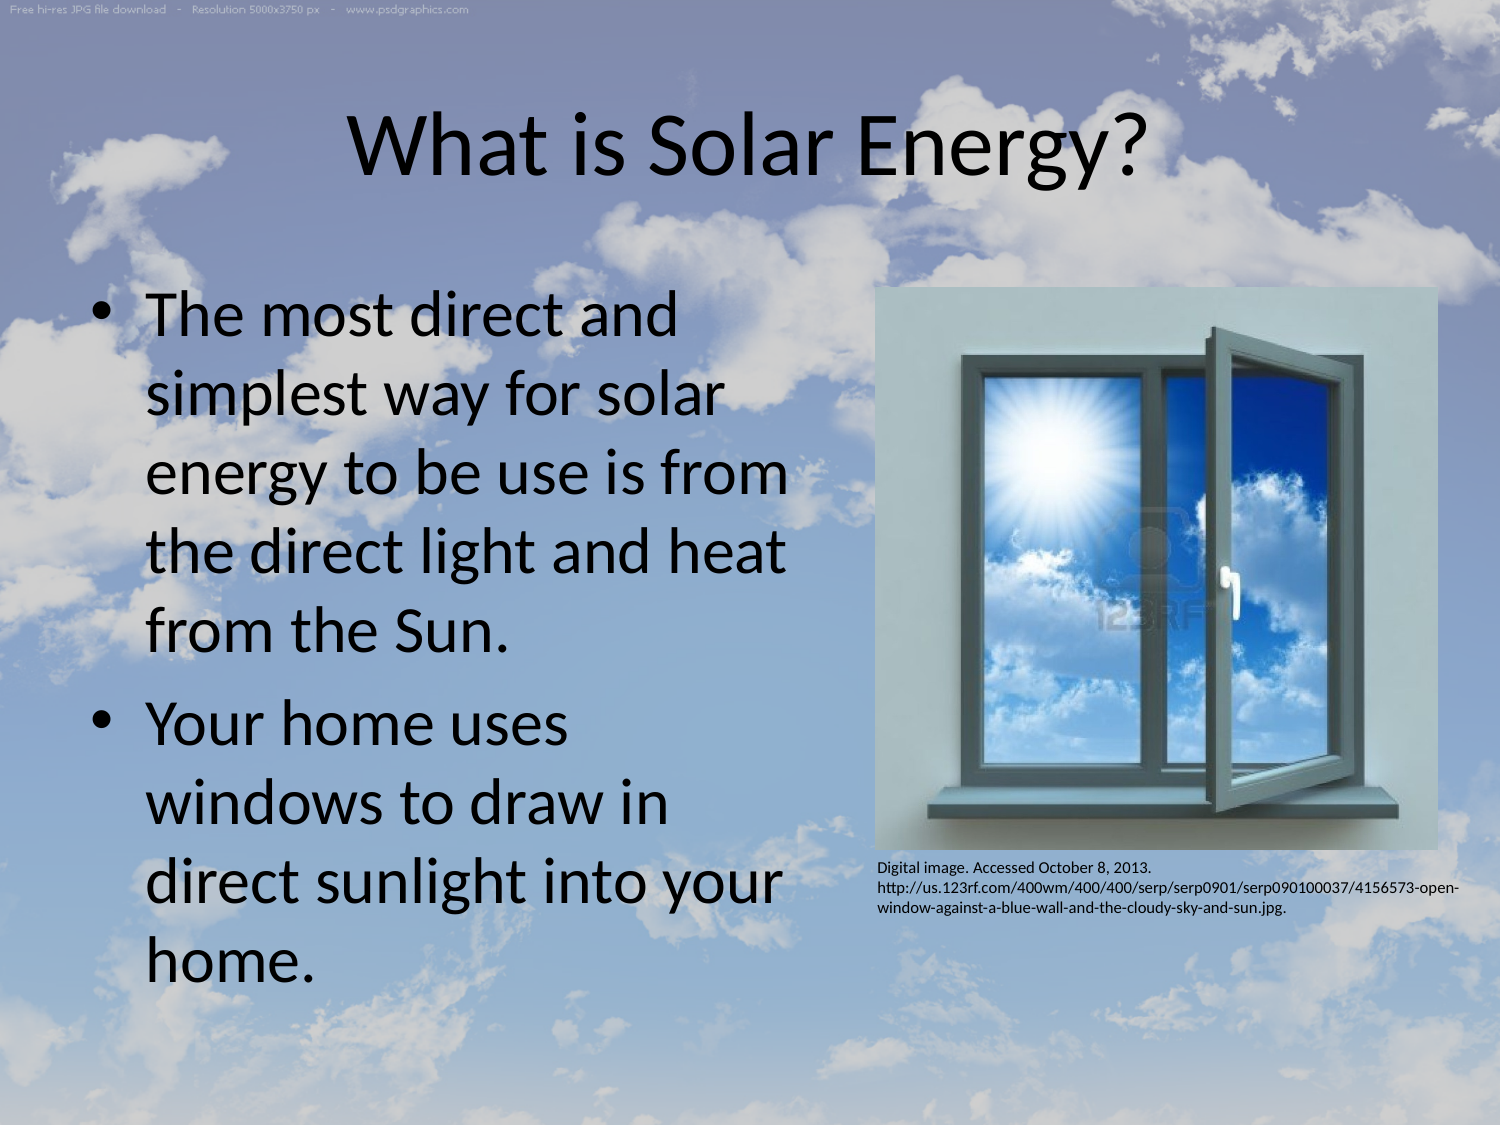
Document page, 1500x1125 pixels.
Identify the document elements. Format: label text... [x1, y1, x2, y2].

picture [874, 287, 1438, 851]
text_box Digital image. Accessed October 8, 2013. http://us.123rf.com/400wm/400/400/serp/serp0901/serp090100037/4156573-open-window-against-a-blue-wall-and-the-cloudy-sky-and-sun.jpg. [862, 849, 1500, 925]
list The most direct and simplest way for solar energy to be use is from the direct light and heat from the Sun. Your home uses windows to draw in direct sunlight into your home. [75, 262, 838, 1005]
title What is Solar Energy? [75, 45, 1425, 233]
